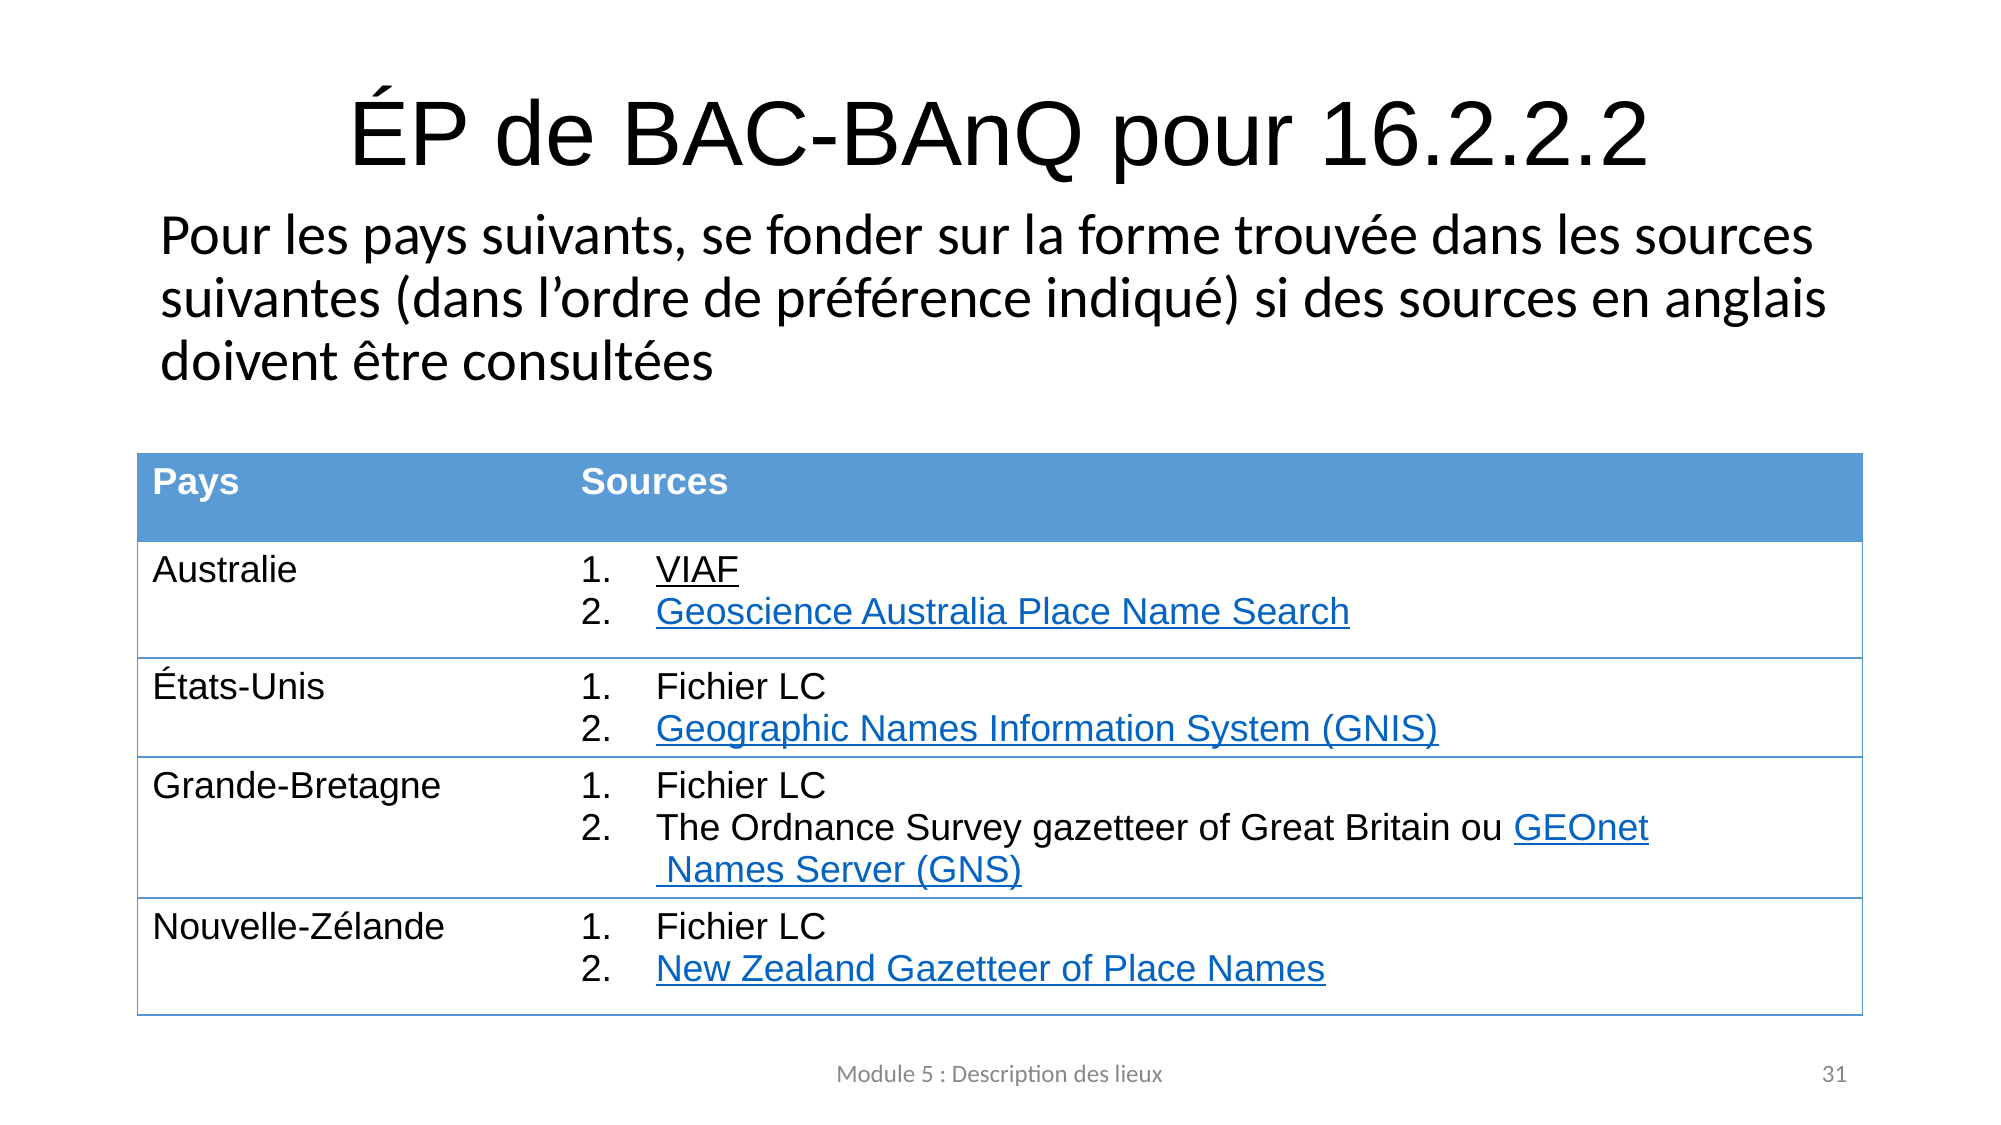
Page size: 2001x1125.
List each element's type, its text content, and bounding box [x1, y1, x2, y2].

list Pour les pays suivants, se fonder sur la forme trouvée dans les sources suivantes (dans l’ordre de préférence indiqué) si des sources en anglais doivent être consultées [137, 189, 1863, 421]
table_cell Grande-Bretagne [138, 758, 566, 897]
table_cell Fichier LC Geographic Names Information System (GNIS) [566, 659, 1862, 756]
table_cell États-Unis [138, 659, 566, 756]
table_cell Australie [138, 542, 566, 657]
slide_number 31 [1412, 1042, 1863, 1103]
table_cell VIAF Geoscience Australia Place Name Search [566, 542, 1862, 657]
table_cell Fichier LC New Zealand Gazetteer of Place Names [566, 899, 1862, 1014]
table_cell Fichier LC The Ordnance Survey gazetteer of Great Britain ou GEOnet Names Server (GNS) [566, 758, 1862, 897]
table_header Pays [138, 454, 566, 541]
table_cell Nouvelle-Zélande [138, 899, 566, 1014]
table_header Sources [566, 454, 1862, 541]
title ÉP de BAC-BAnQ pour 16.2.2.2 [137, 38, 1863, 189]
footer Module 5 : Description des lieux [662, 1042, 1338, 1103]
